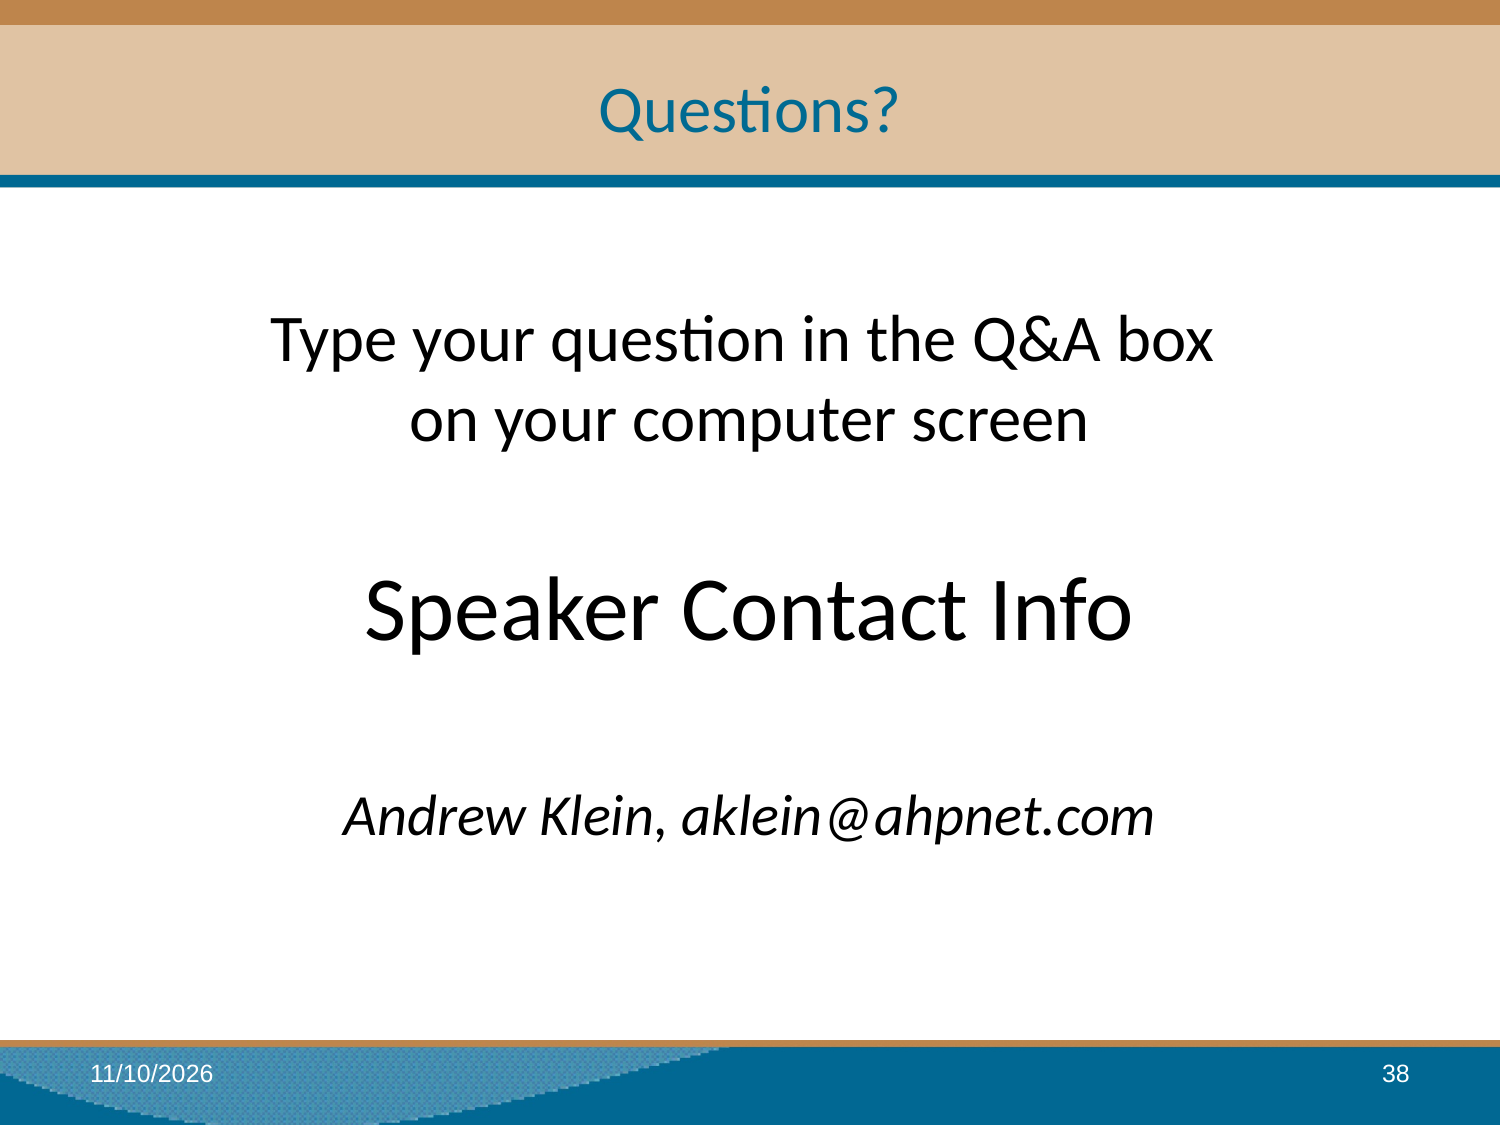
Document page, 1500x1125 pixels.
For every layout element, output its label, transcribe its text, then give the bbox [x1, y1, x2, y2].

text_box Type your question in the Q&A box on your computer screen Speaker Contact Info Andrew Klein, aklein@ahpnet.com [74, 287, 1425, 1030]
text_box [0, 173, 1500, 189]
text_box [0, 0, 1500, 27]
picture [0, 1040, 1500, 1125]
text_box Questions? [0, 27, 1500, 173]
